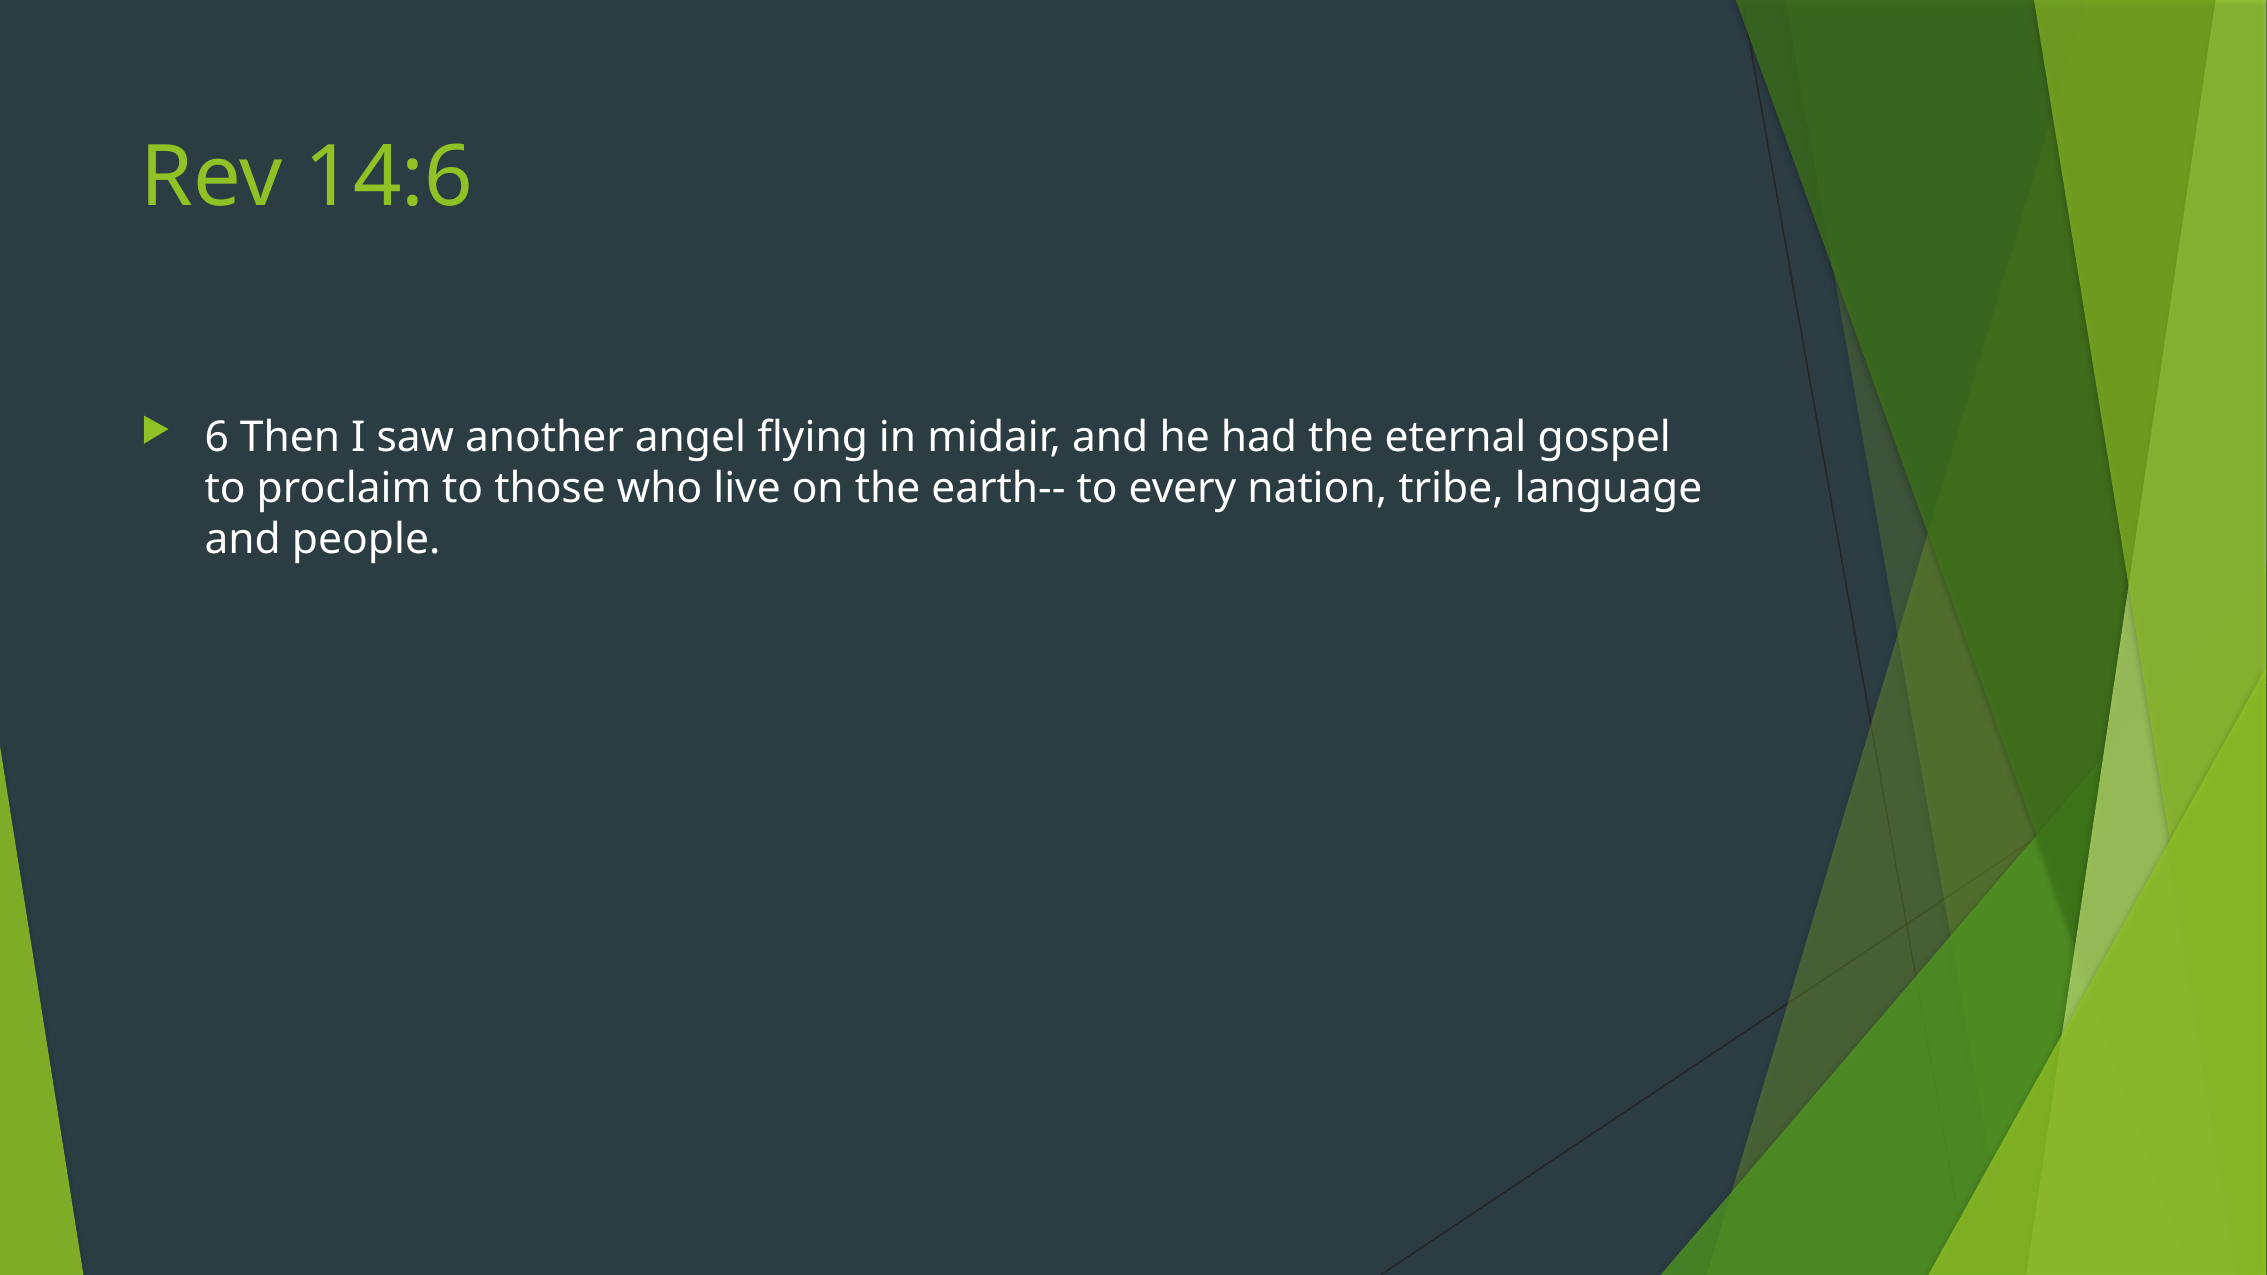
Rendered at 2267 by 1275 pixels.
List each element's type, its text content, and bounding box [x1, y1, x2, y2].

title Rev 14:6 [125, 113, 1725, 359]
list 6 Then I saw another angel flying in midair, and he had the eternal gospel to proclaim to those who live on the earth-- to every nation, tribe, language and people. [125, 401, 1725, 1124]
